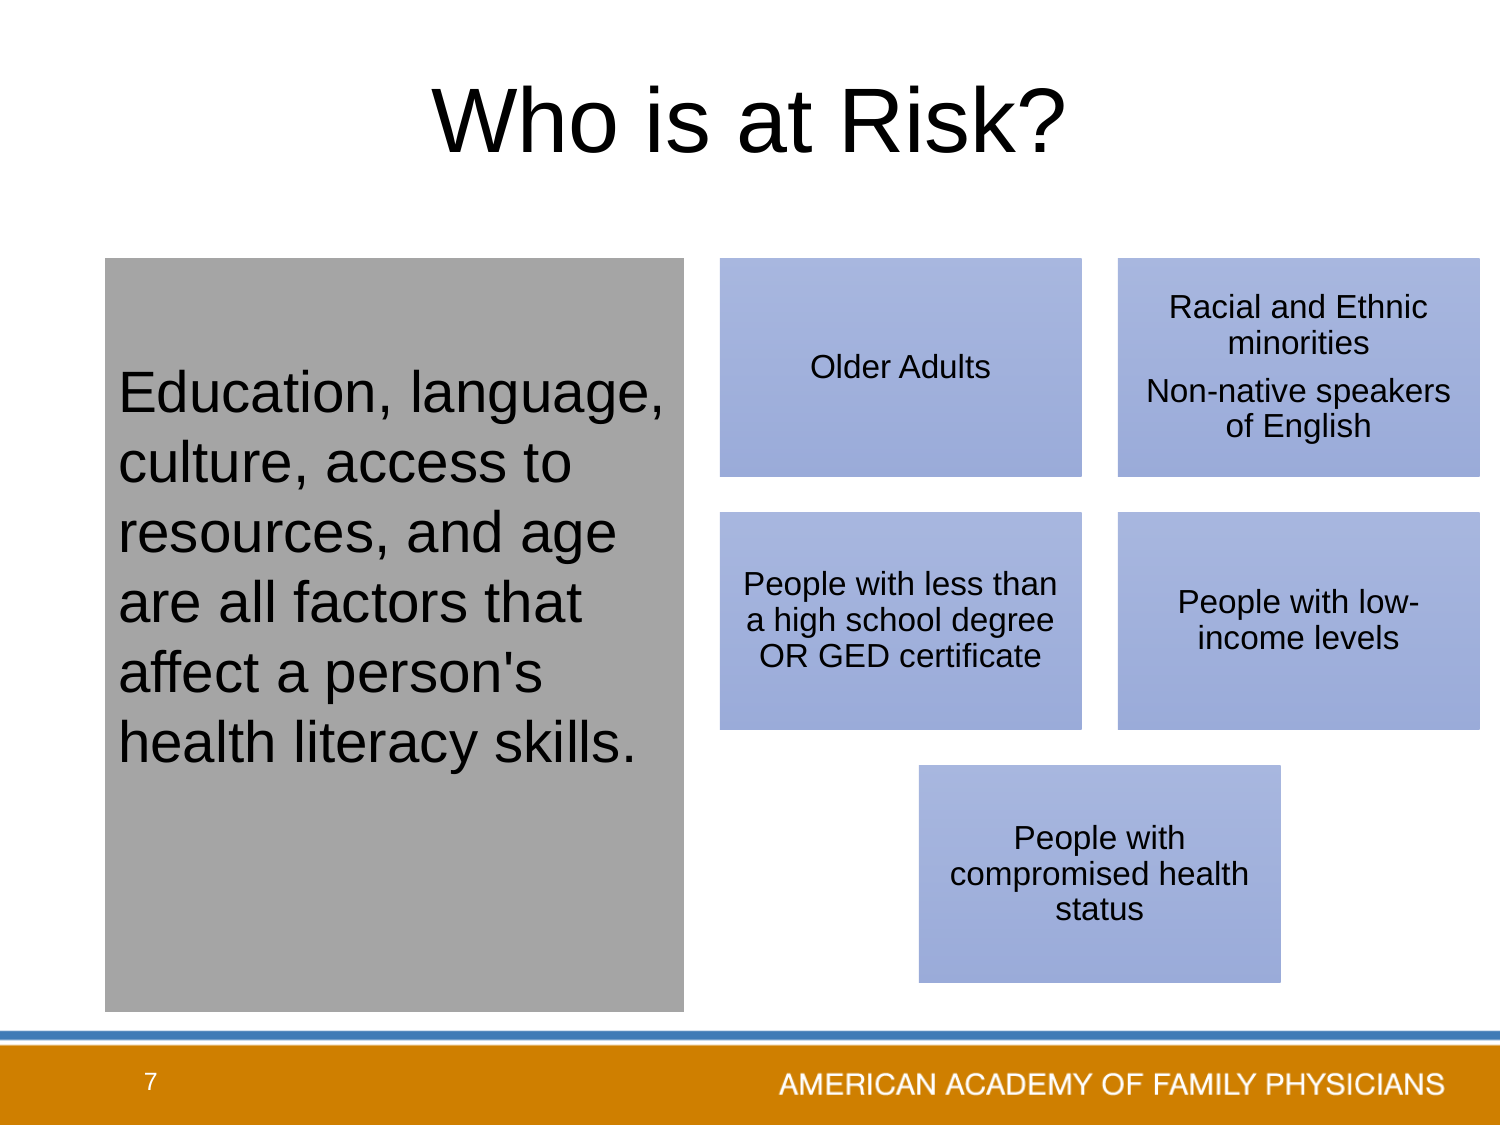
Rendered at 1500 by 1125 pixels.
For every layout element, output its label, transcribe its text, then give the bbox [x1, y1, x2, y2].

slide_number 7 [103, 1051, 173, 1111]
list Education, language, culture, access to resources, and age are all factors that affect a person's health literacy skills. [102, 254, 687, 1015]
title Who is at Risk? [103, 14, 1397, 232]
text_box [719, 231, 1480, 1011]
picture [0, 0, 1500, 1125]
